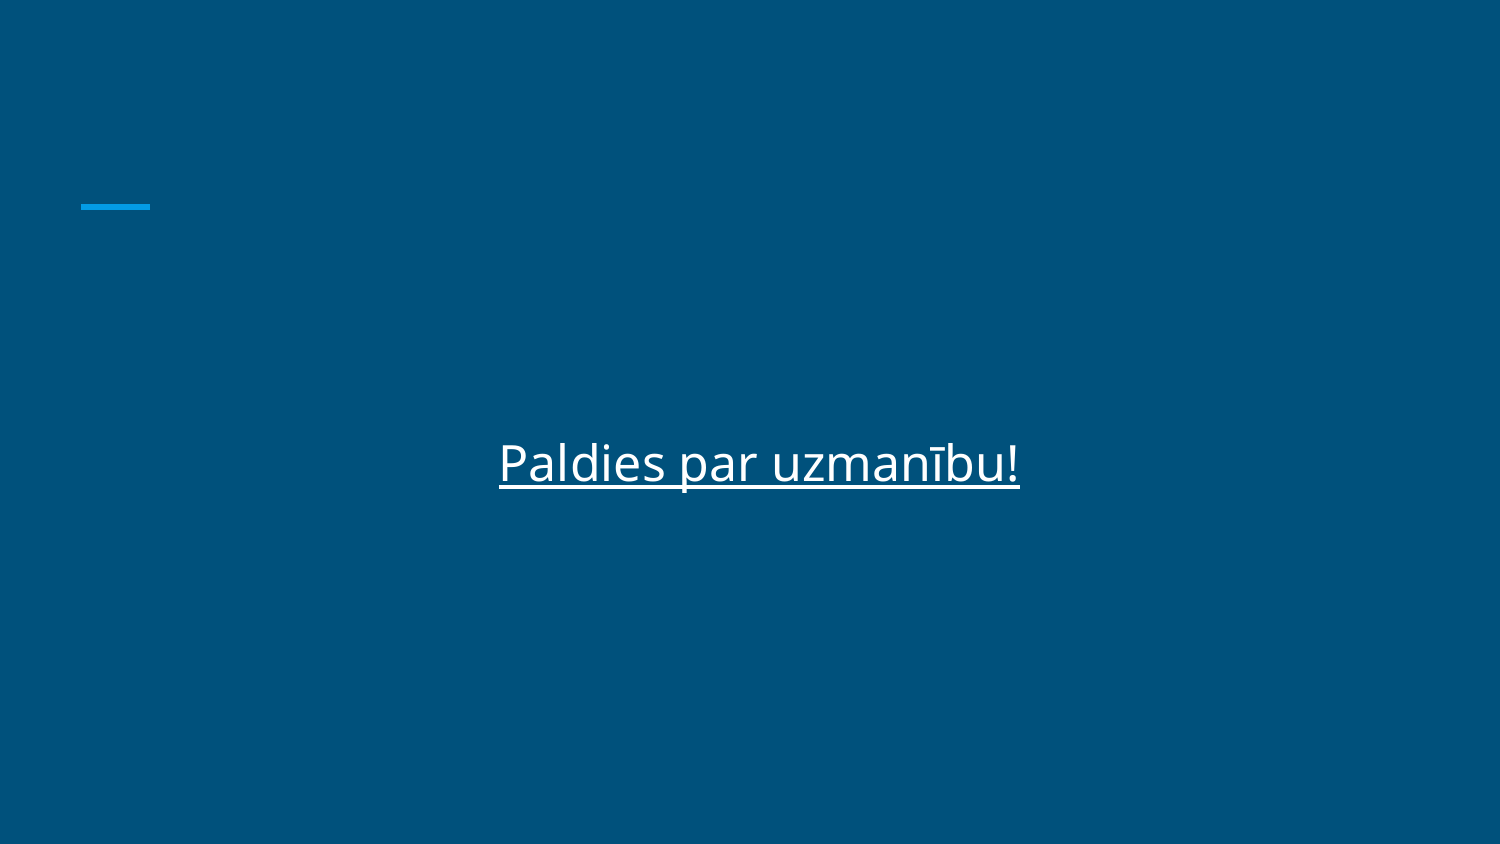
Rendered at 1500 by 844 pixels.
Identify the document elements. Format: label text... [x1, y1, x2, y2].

list Paldies par uzmanību! [63, 244, 1437, 750]
